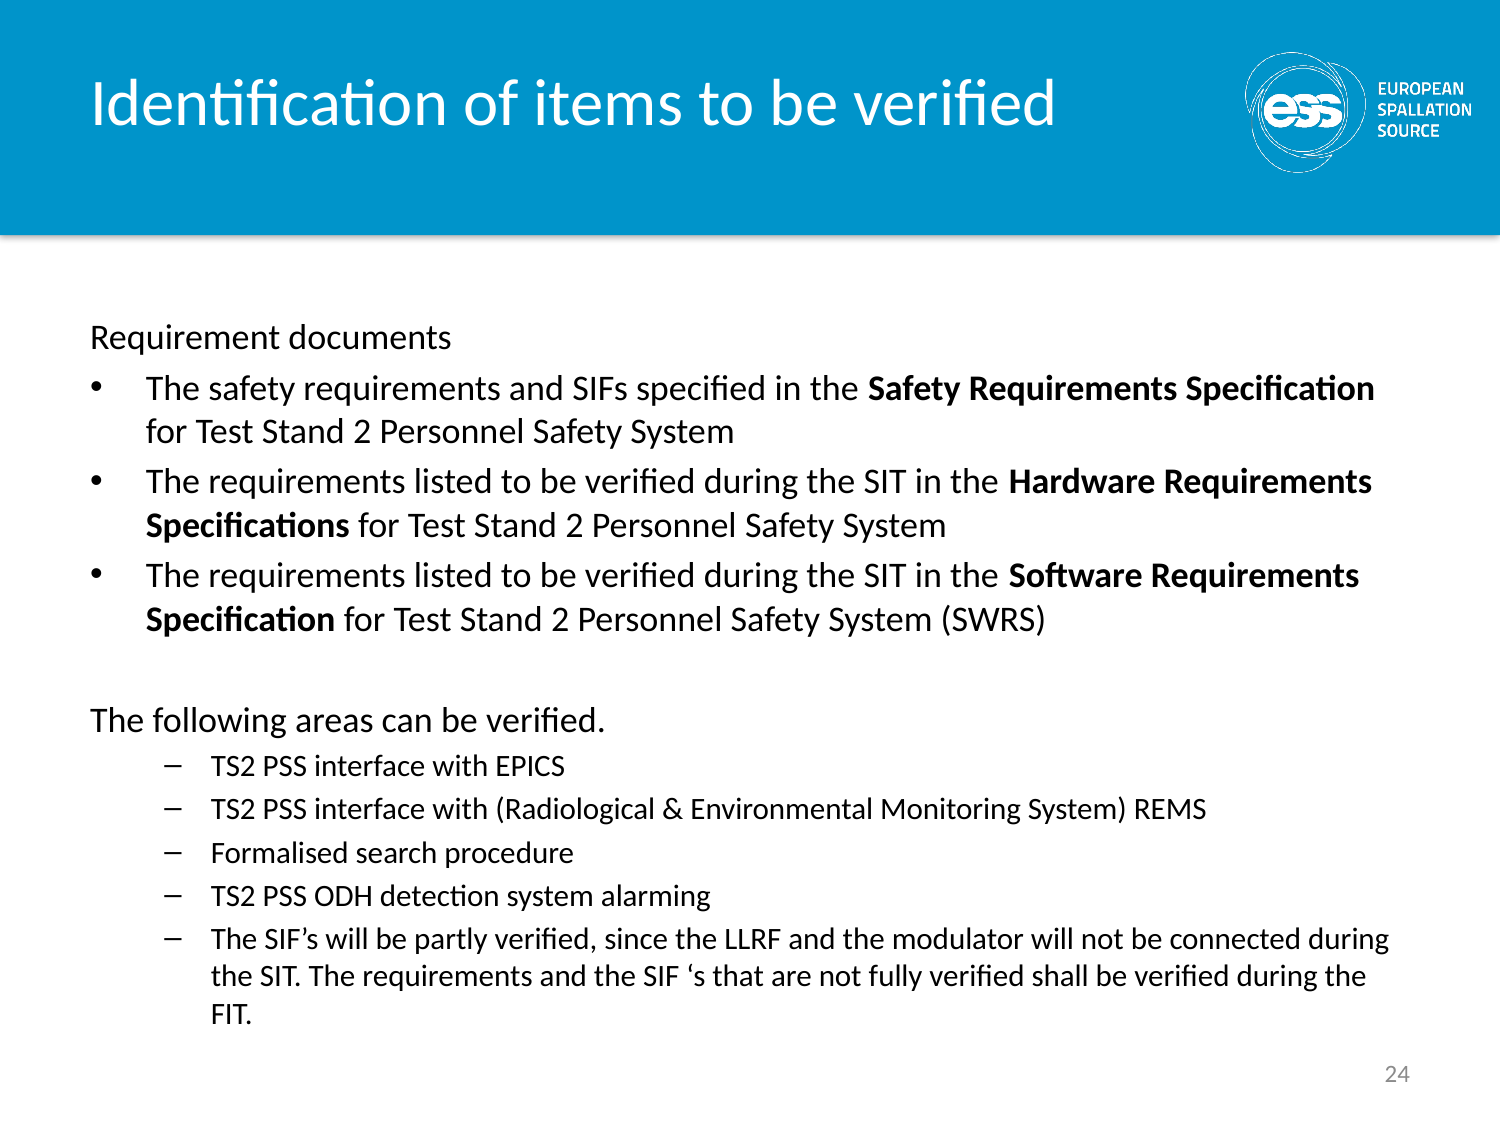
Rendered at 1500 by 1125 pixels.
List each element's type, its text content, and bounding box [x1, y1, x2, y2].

picture [1409, 104, 1415, 115]
title Identification of items to be verified [75, 45, 1247, 233]
picture [1264, 94, 1342, 127]
picture [1432, 125, 1438, 136]
picture [1422, 125, 1428, 134]
picture [1389, 104, 1393, 115]
picture [1436, 104, 1444, 115]
picture [1379, 83, 1385, 94]
picture [1398, 109, 1406, 115]
picture [1400, 83, 1407, 94]
picture [1418, 104, 1423, 115]
slide_number 24 [1074, 1049, 1425, 1103]
picture [1443, 86, 1450, 93]
picture [1423, 83, 1430, 94]
list Requirement documents The safety requirements and SIFs specified in the Safety Requirements Specification for Test Stand 2 Personnel Safety System The requirements listed to be verified during the SIT in the Hardware Requirements Specifications for Test Stand 2 Personnel Safety System The requirements listed to be verified during the SIT in the Software Requirements Specification for Test Stand 2 Personnel Safety System (SWRS) The following areas can be verified. TS2 PSS interface with EPICS TS2 PSS interface with (Radiological & Environmental Monitoring System) REMS Formalised search procedure TS2 PSS ODH detection system alarming The SIF’s will be partly verified, since the LLRF and the modulator will not be connected during the SIT. The requirements and the SIF ‘s that are not fully verified shall be verified during the FIT. [75, 306, 1425, 1049]
picture [1454, 83, 1458, 94]
